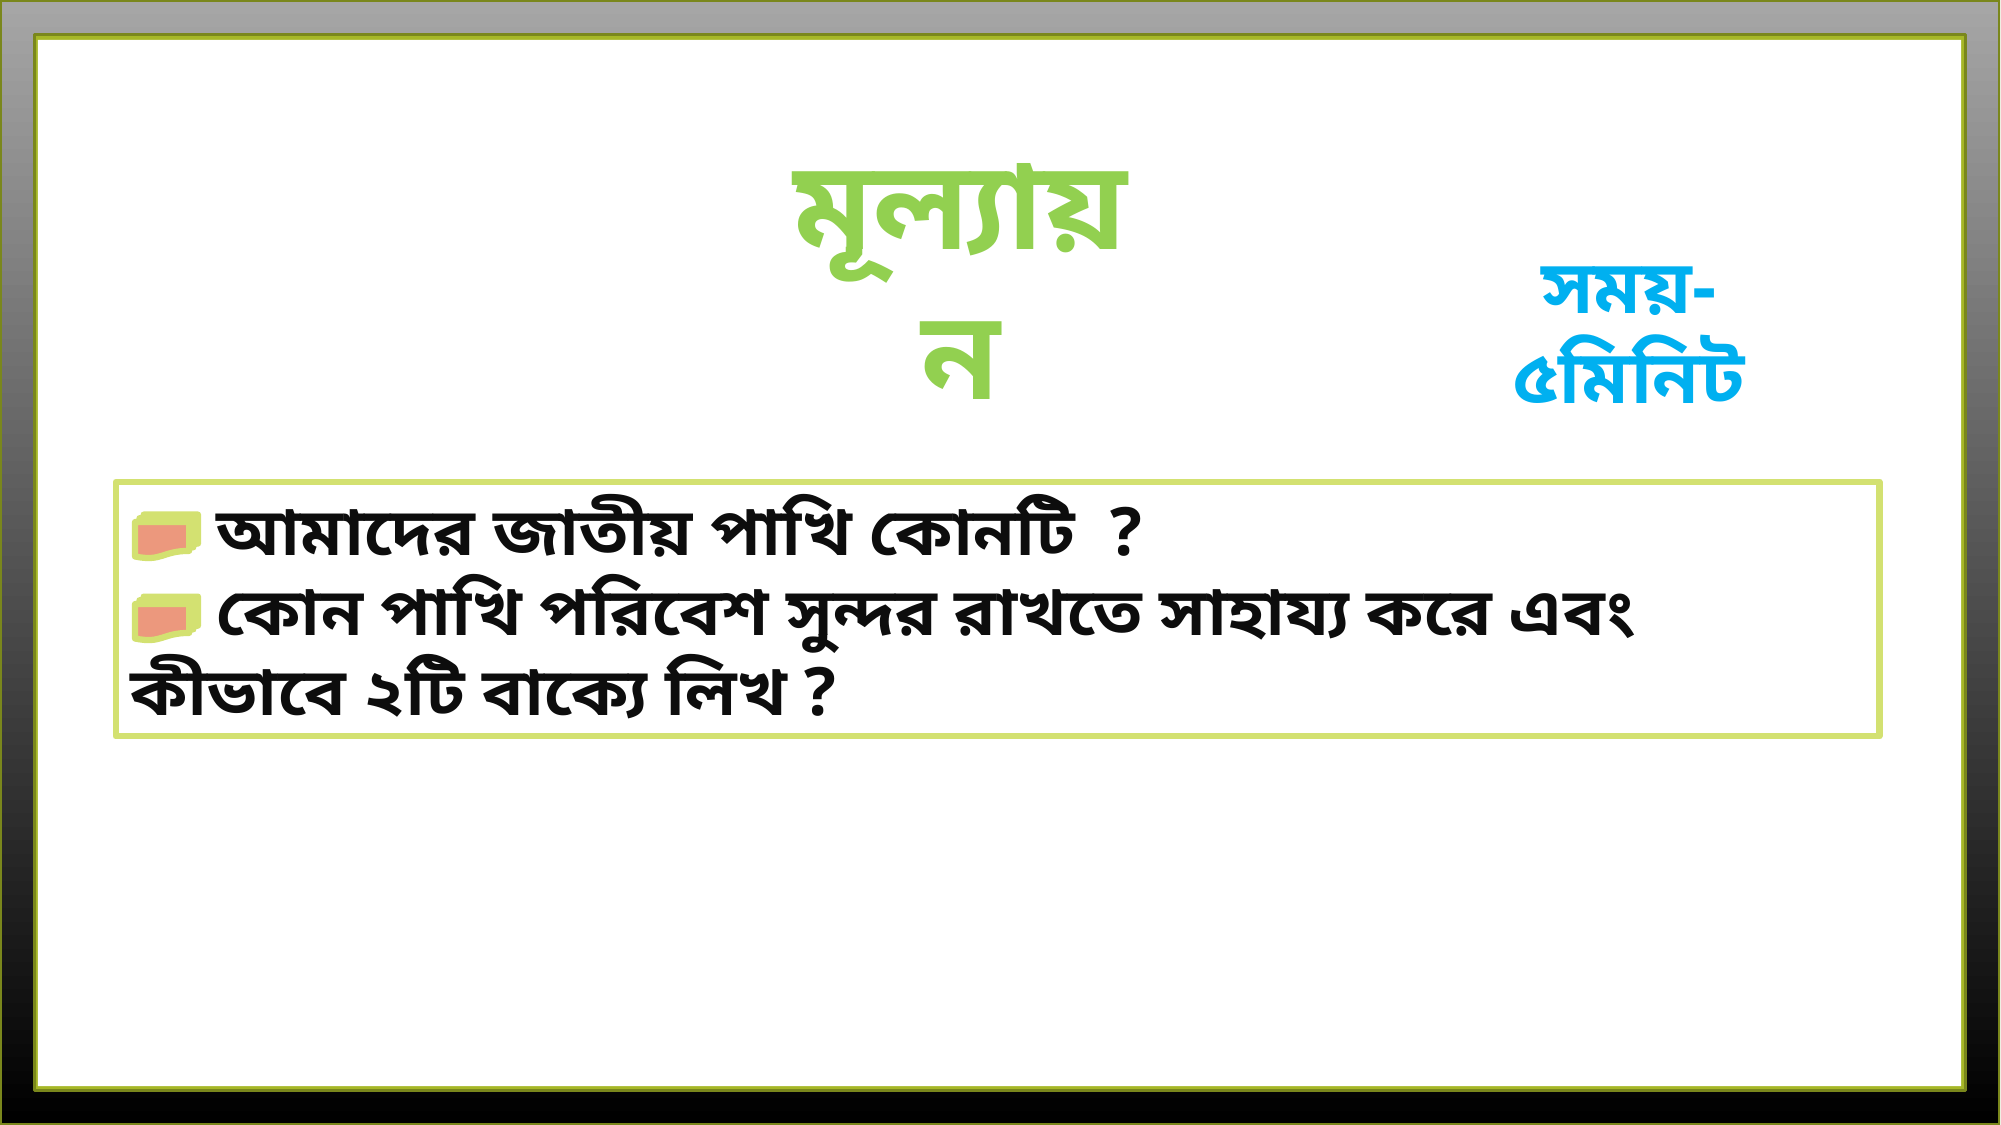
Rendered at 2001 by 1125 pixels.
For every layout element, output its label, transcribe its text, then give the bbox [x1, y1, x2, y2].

text_box সময়- ৫মিনিট [1437, 230, 1820, 426]
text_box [115, 481, 1880, 659]
text_box মূল্যায়ন [769, 117, 1152, 433]
